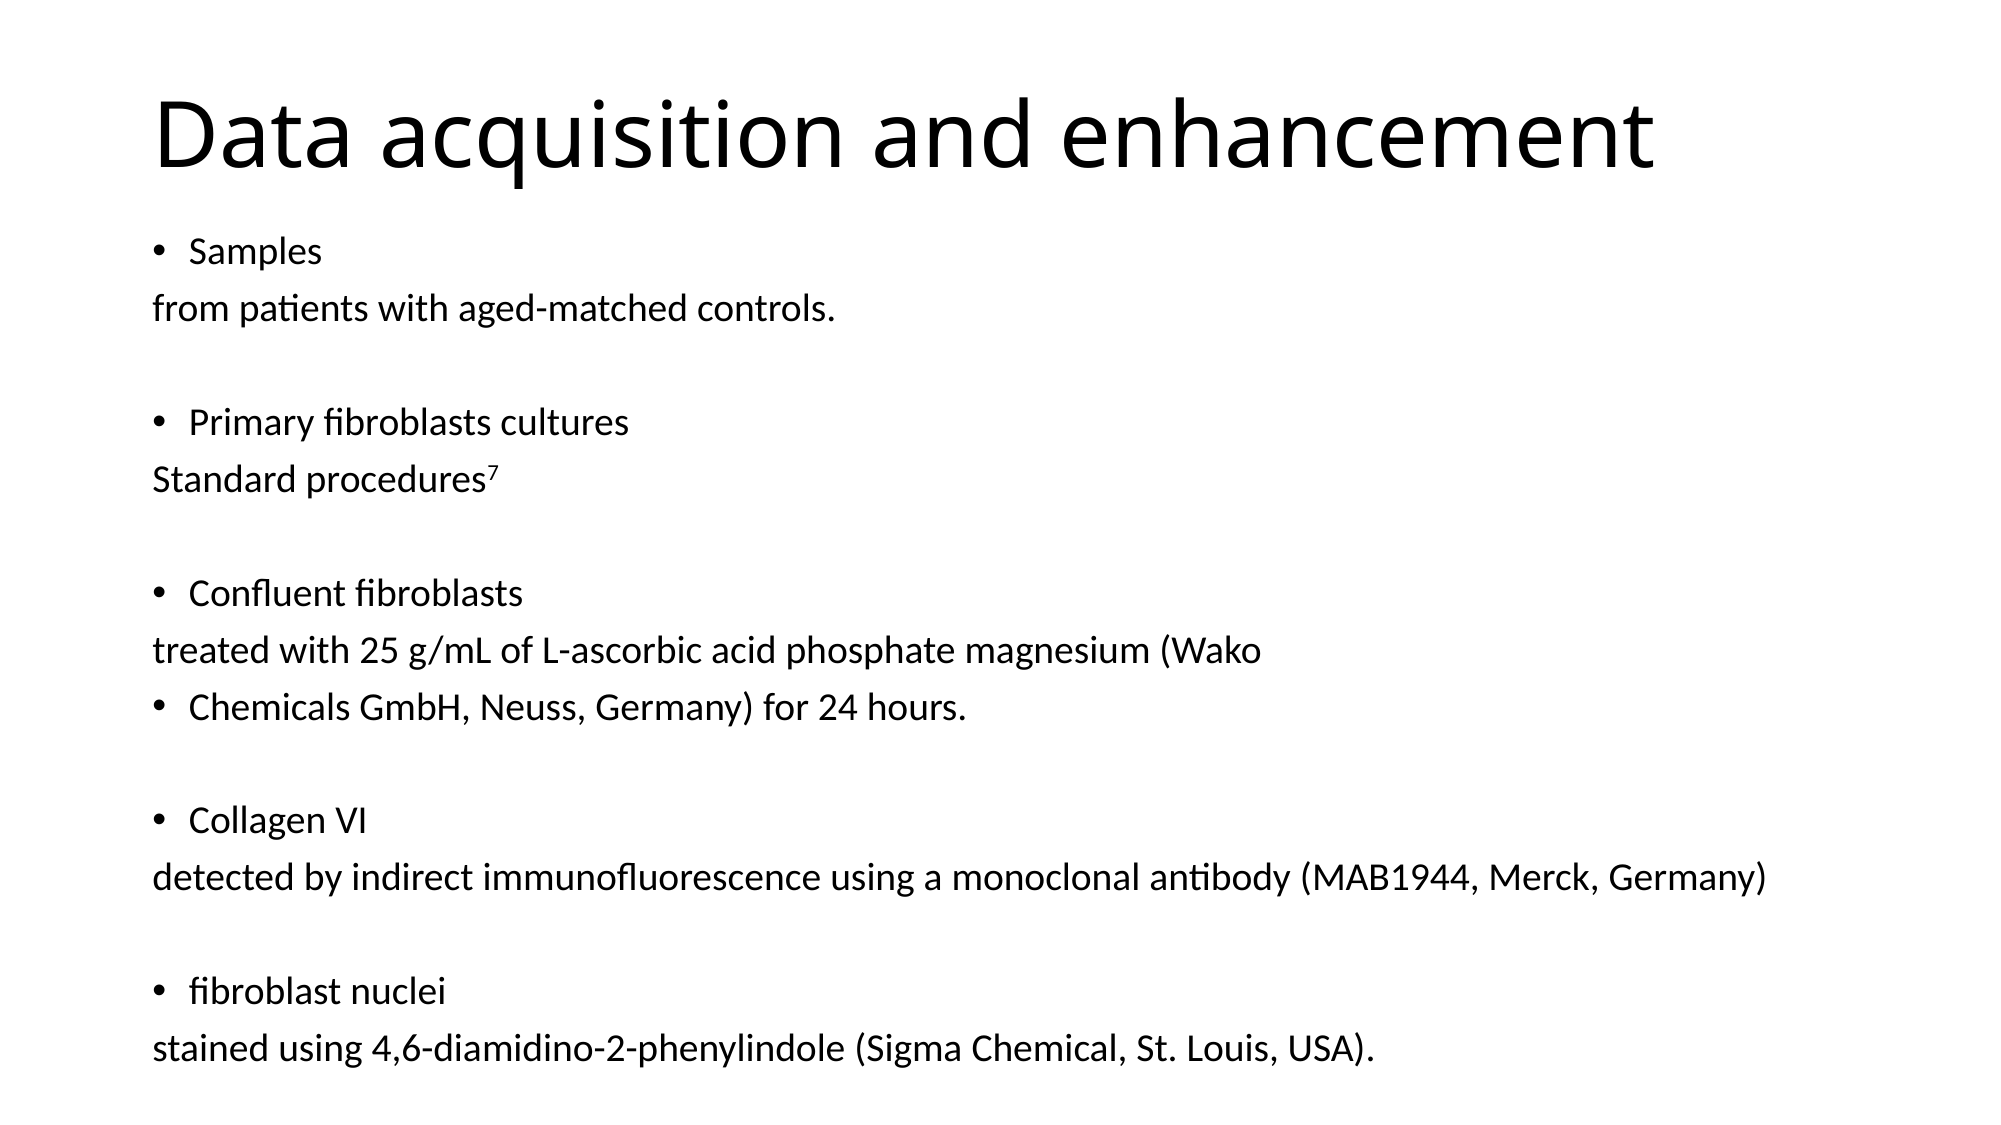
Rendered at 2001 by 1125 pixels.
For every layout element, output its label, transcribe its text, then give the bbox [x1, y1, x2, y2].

title Data acquisition and enhancement [137, 28, 1863, 223]
list Samples from patients with aged-matched controls. Primary fibroblasts cultures Standard procedures7 Confluent fibroblasts treated with 25 g/mL of L-ascorbic acid phosphate magnesium (Wako Chemicals GmbH, Neuss, Germany) for 24 hours. Collagen VI detected by indirect immunofluorescence using a monoclonal antibody (MAB1944, Merck, Germany) fibroblast nuclei stained using 4,6-diamidino-2-phenylindole (Sigma Chemical, St. Louis, USA). [137, 223, 1972, 1082]
